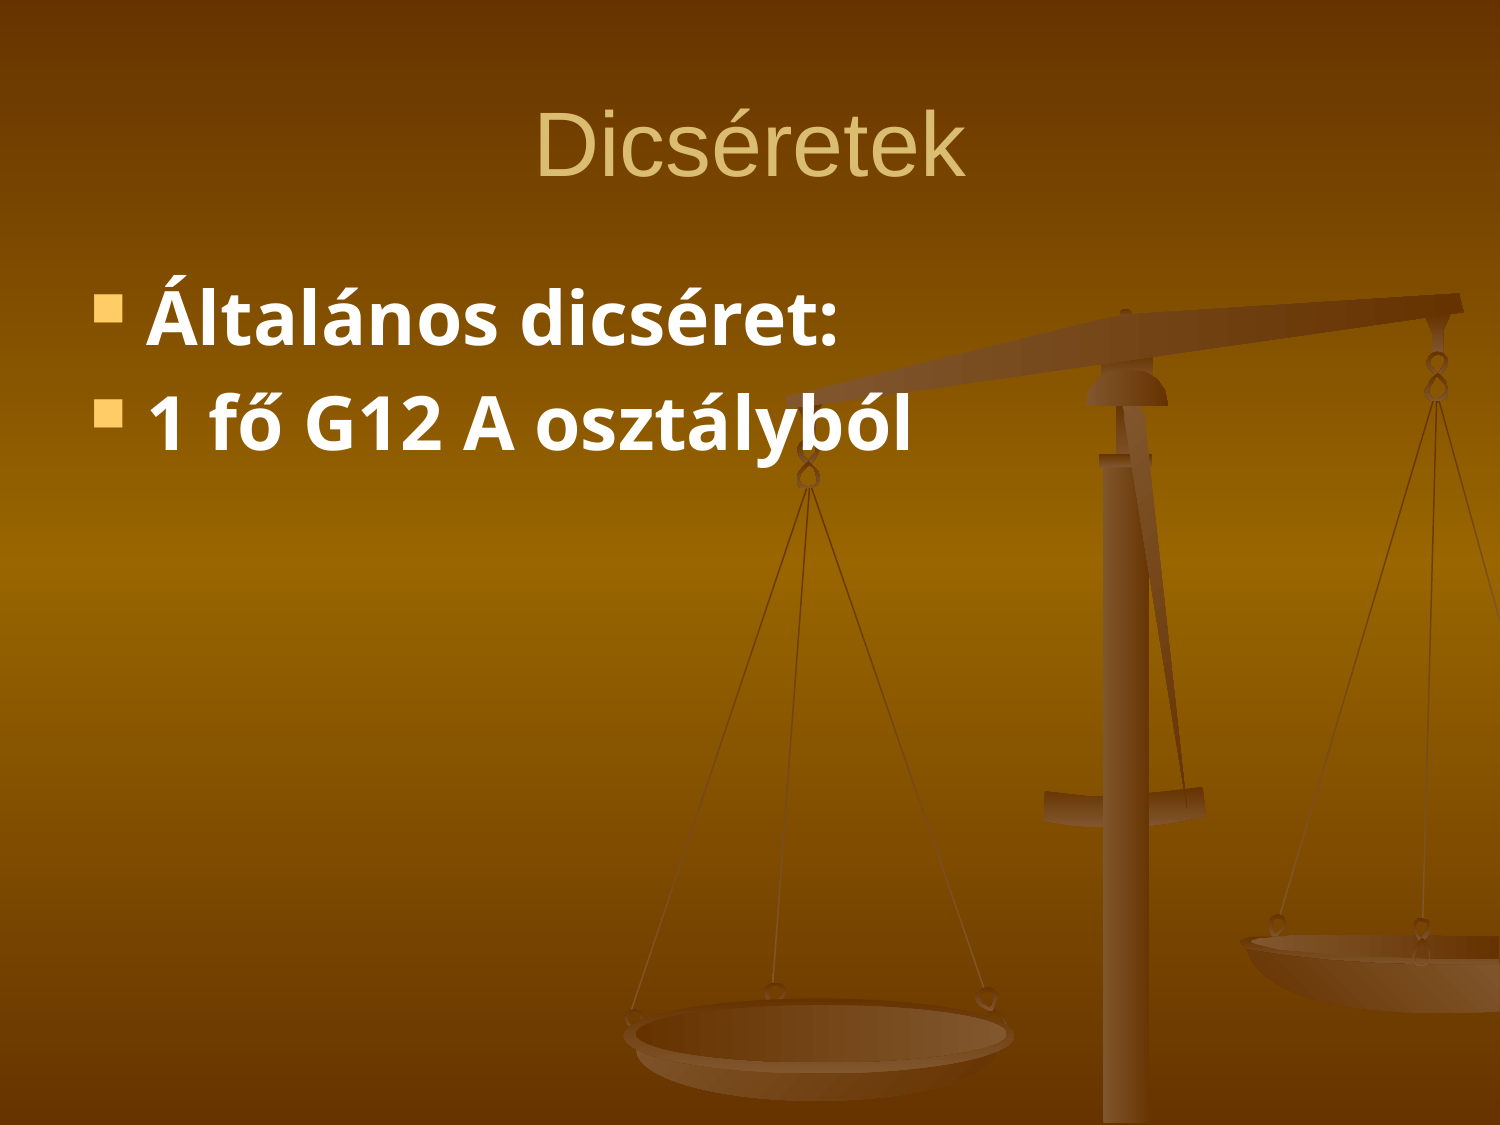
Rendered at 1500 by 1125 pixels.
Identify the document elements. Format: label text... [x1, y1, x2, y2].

title Dicséretek [74, 45, 1426, 234]
list Általános dicséret: 1 fő G12 A osztályból [74, 262, 1426, 1006]
